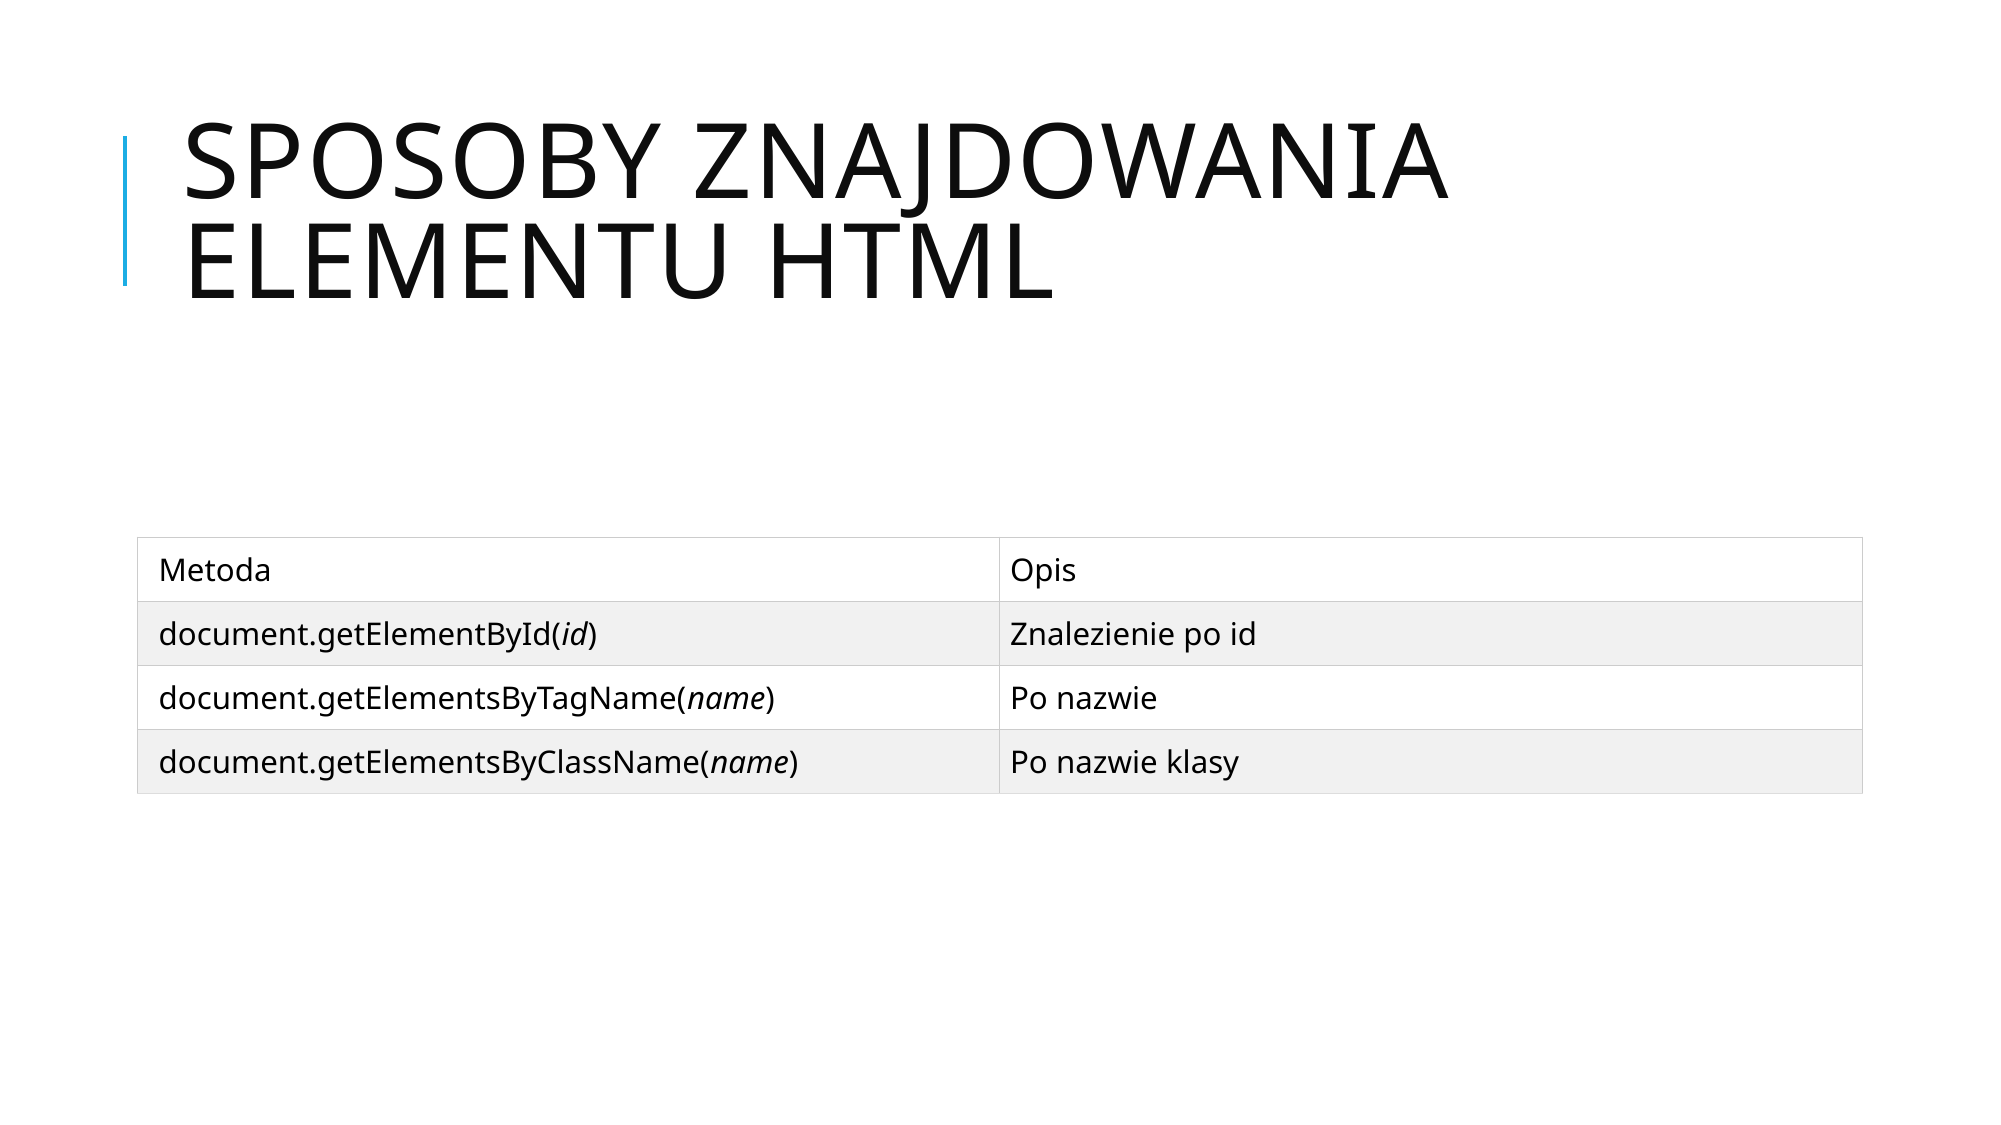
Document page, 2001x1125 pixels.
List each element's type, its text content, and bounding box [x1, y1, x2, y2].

table_cell document.getElementsByClassName(name) [138, 730, 999, 793]
table_cell Po nazwie [1000, 666, 1862, 729]
table_cell Znalezienie po id [1000, 602, 1862, 665]
table_cell document.getElementsByTagName(name) [138, 666, 999, 729]
table_cell Po nazwie klasy [1000, 730, 1862, 793]
table_header Opis [1000, 538, 1862, 601]
table_cell document.getElementById(id) [138, 602, 999, 665]
table_header Metoda [138, 538, 999, 601]
title Sposoby znajdowania elementu HTML [168, 96, 1763, 342]
